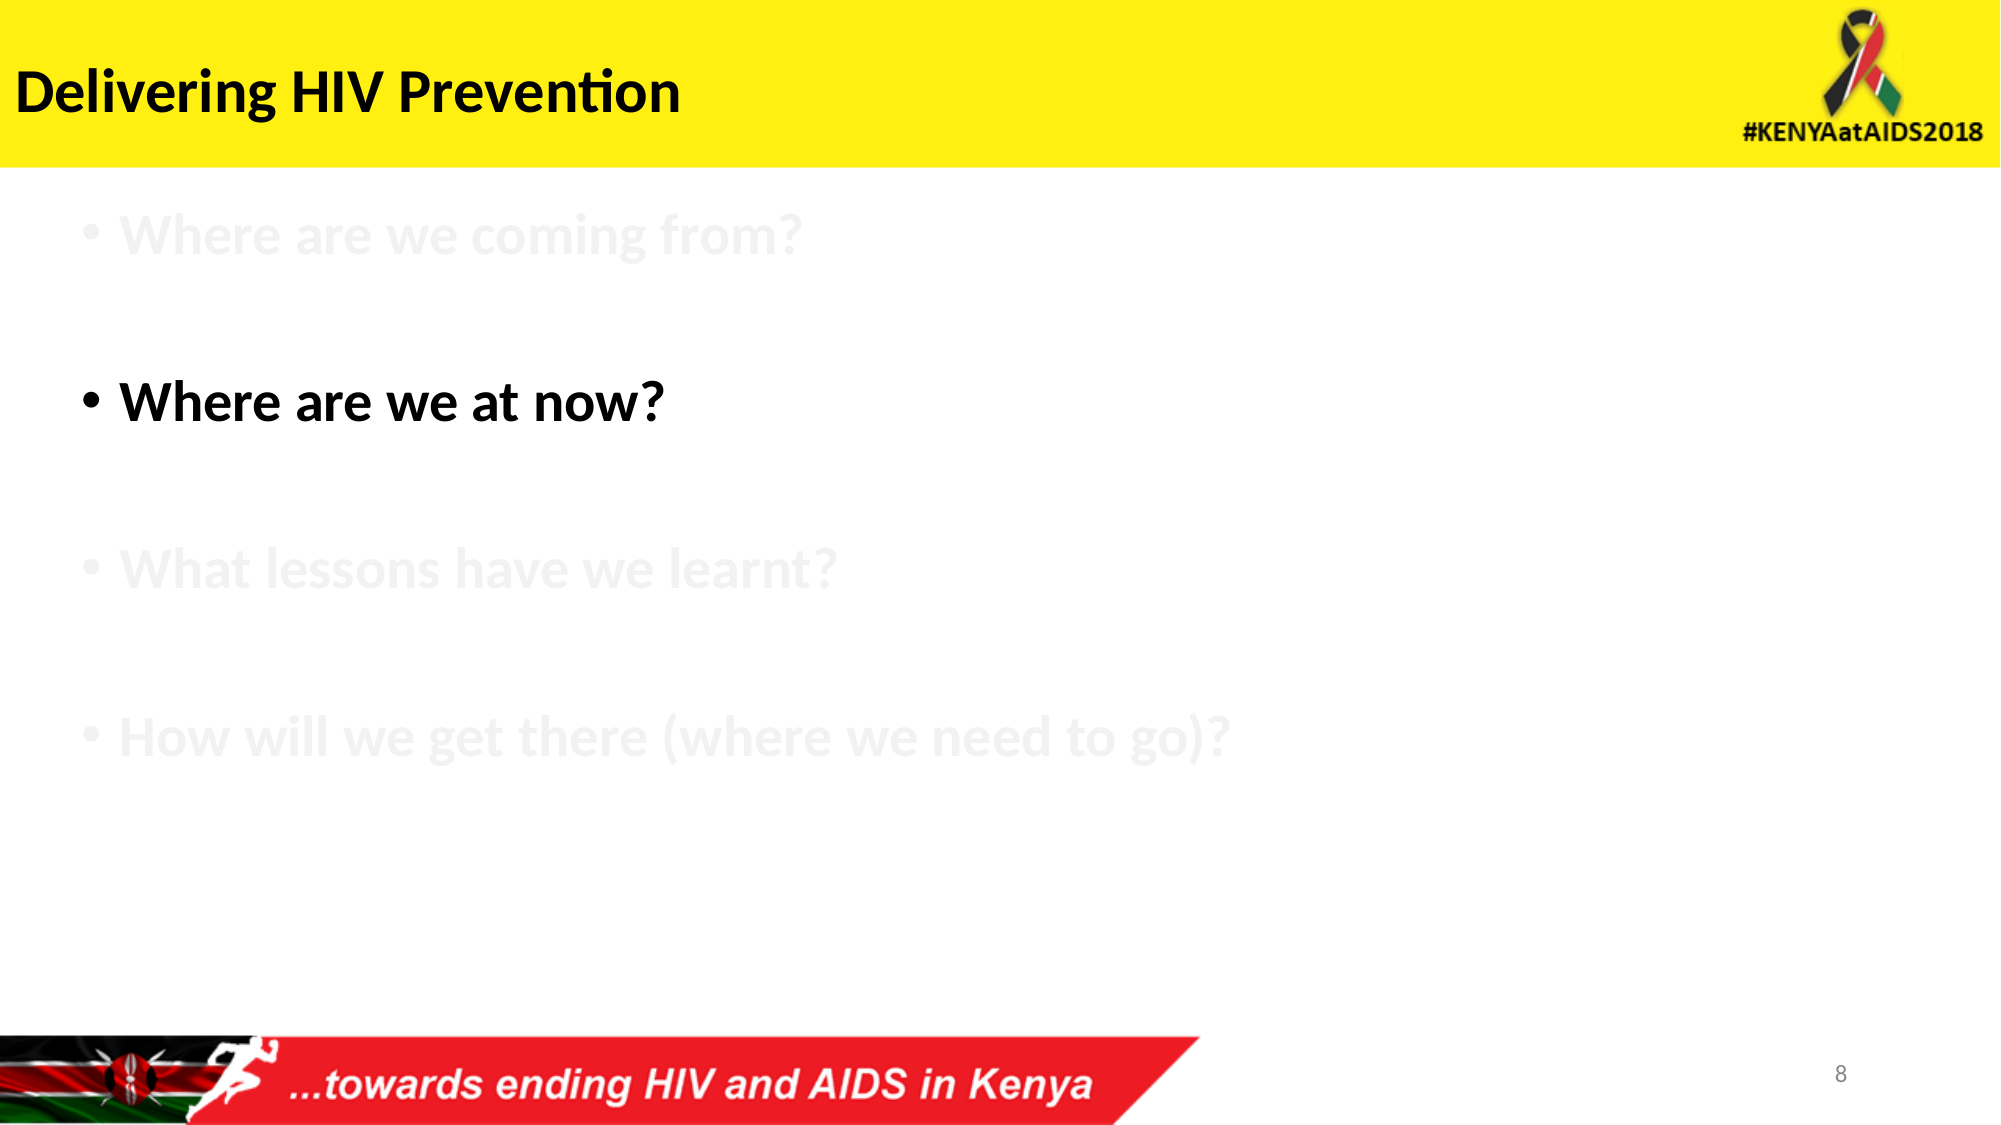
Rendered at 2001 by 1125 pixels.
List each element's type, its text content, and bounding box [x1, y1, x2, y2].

title Delivering HIV Prevention [0, 0, 1800, 187]
slide_number 8 [1412, 1042, 1863, 1103]
picture [0, 0, 2001, 1125]
list Where are we coming from? Where are we at now? What lessons have we learnt? How will we get there (where we need to go)? [66, 196, 1922, 1043]
